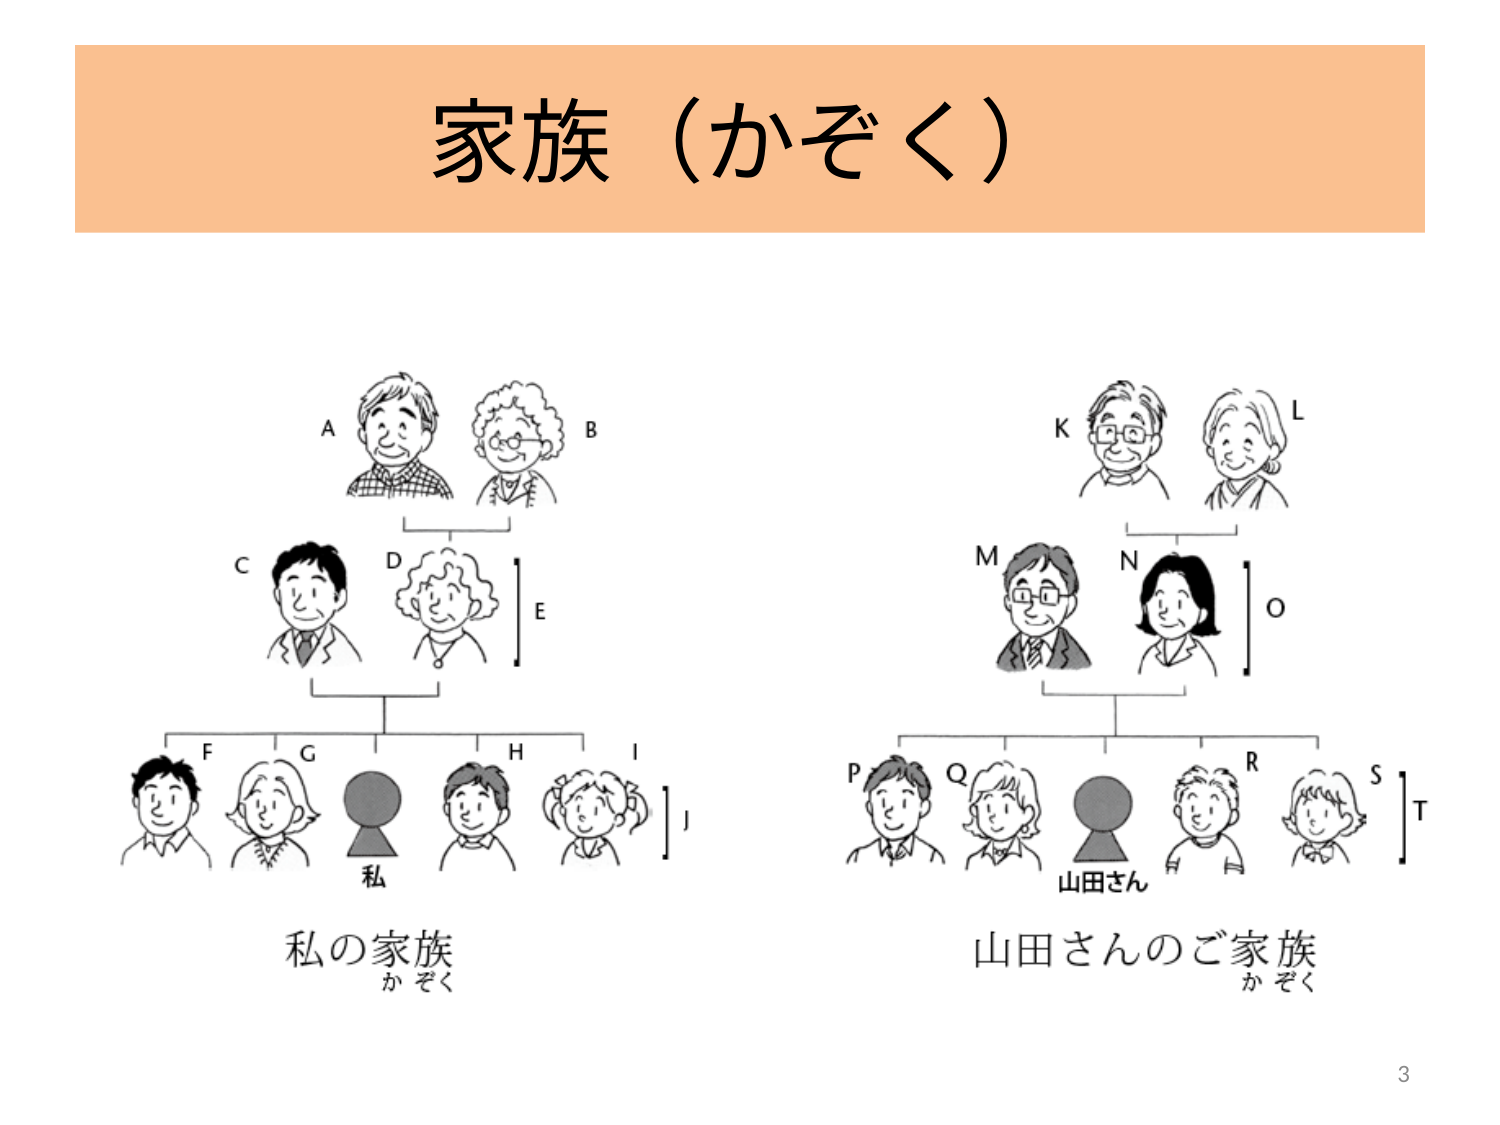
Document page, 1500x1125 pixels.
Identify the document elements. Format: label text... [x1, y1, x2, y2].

slide_number 3 [1074, 1042, 1425, 1103]
picture [74, 366, 1450, 1013]
title 家族（かぞく） [75, 45, 1425, 233]
